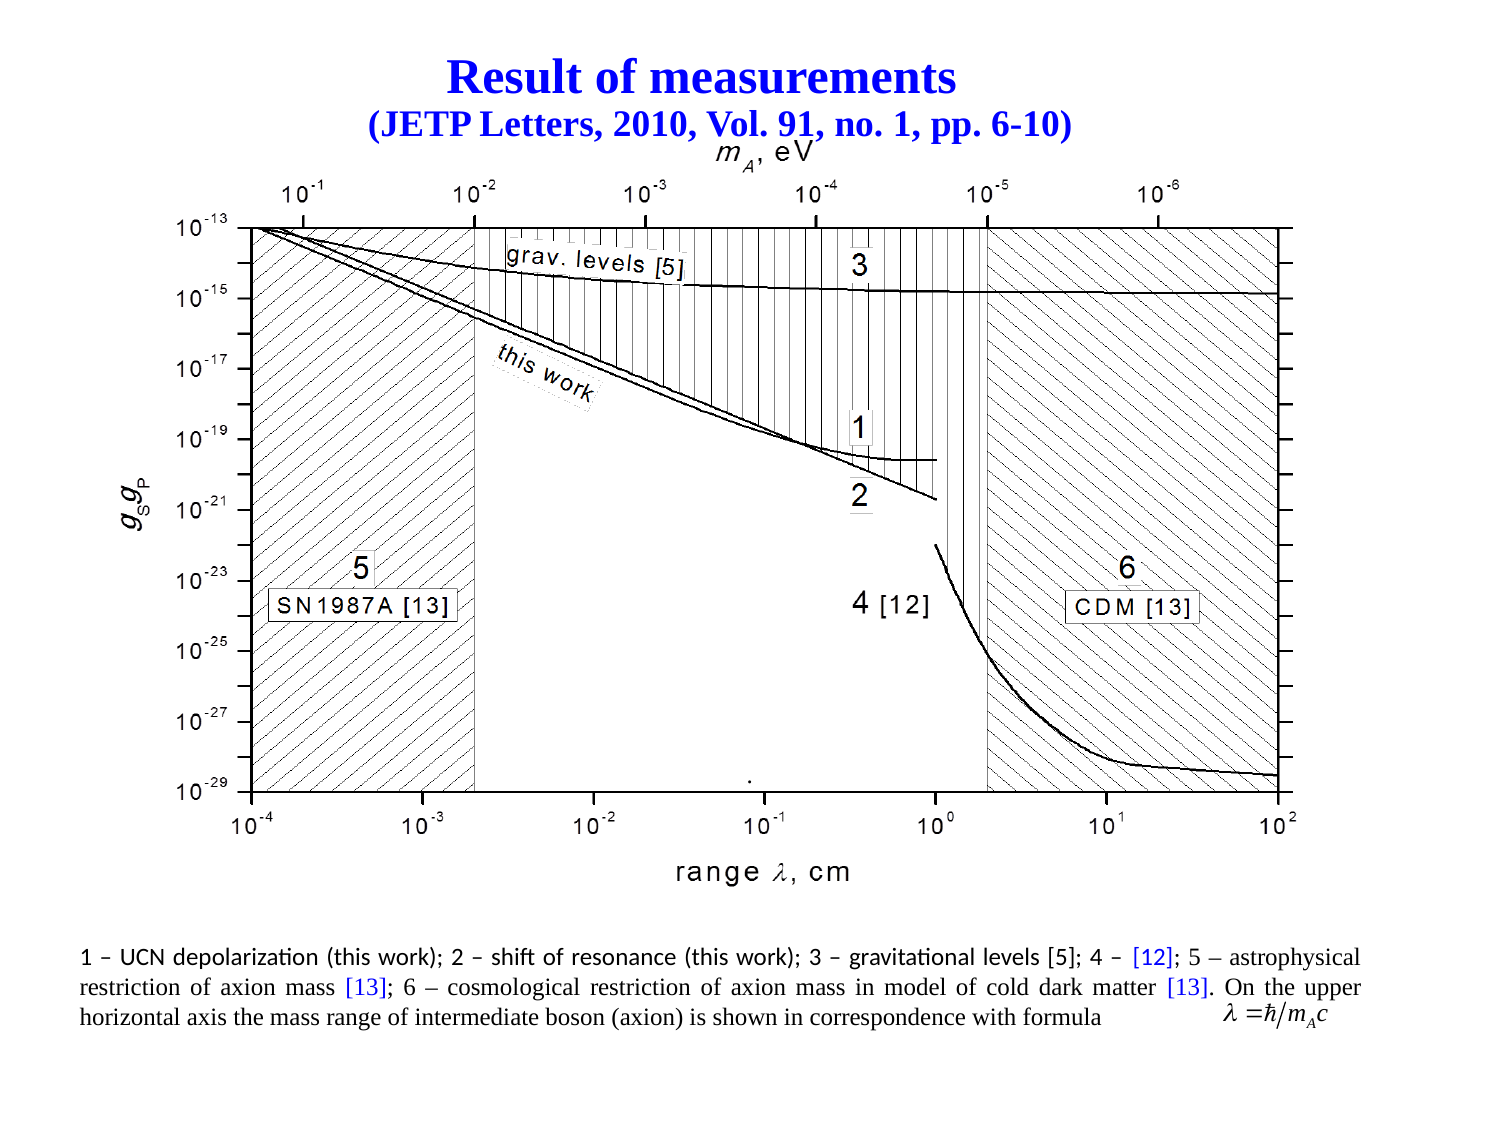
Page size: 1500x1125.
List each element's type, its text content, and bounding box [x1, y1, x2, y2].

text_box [1218, 995, 1334, 1035]
text_box Result of measurements (JETP Letters, 2010, Vol. 91, no. 1, pp. 6-10) [206, 42, 1235, 131]
picture [100, 132, 1305, 889]
text_box 1 – UCN depolarization (this work); 2 – shift of resonance (this work); 3 – gravitational levels [5]; 4 – [12]; 5 – astrophysical restriction of axion mass [13]; 6 – cosmological restriction of axion mass in model of cold dark matter [13]. On the upper horizontal axis the mass range of intermediate boson (axion) is shown in correspondence with formula [64, 932, 1376, 1038]
